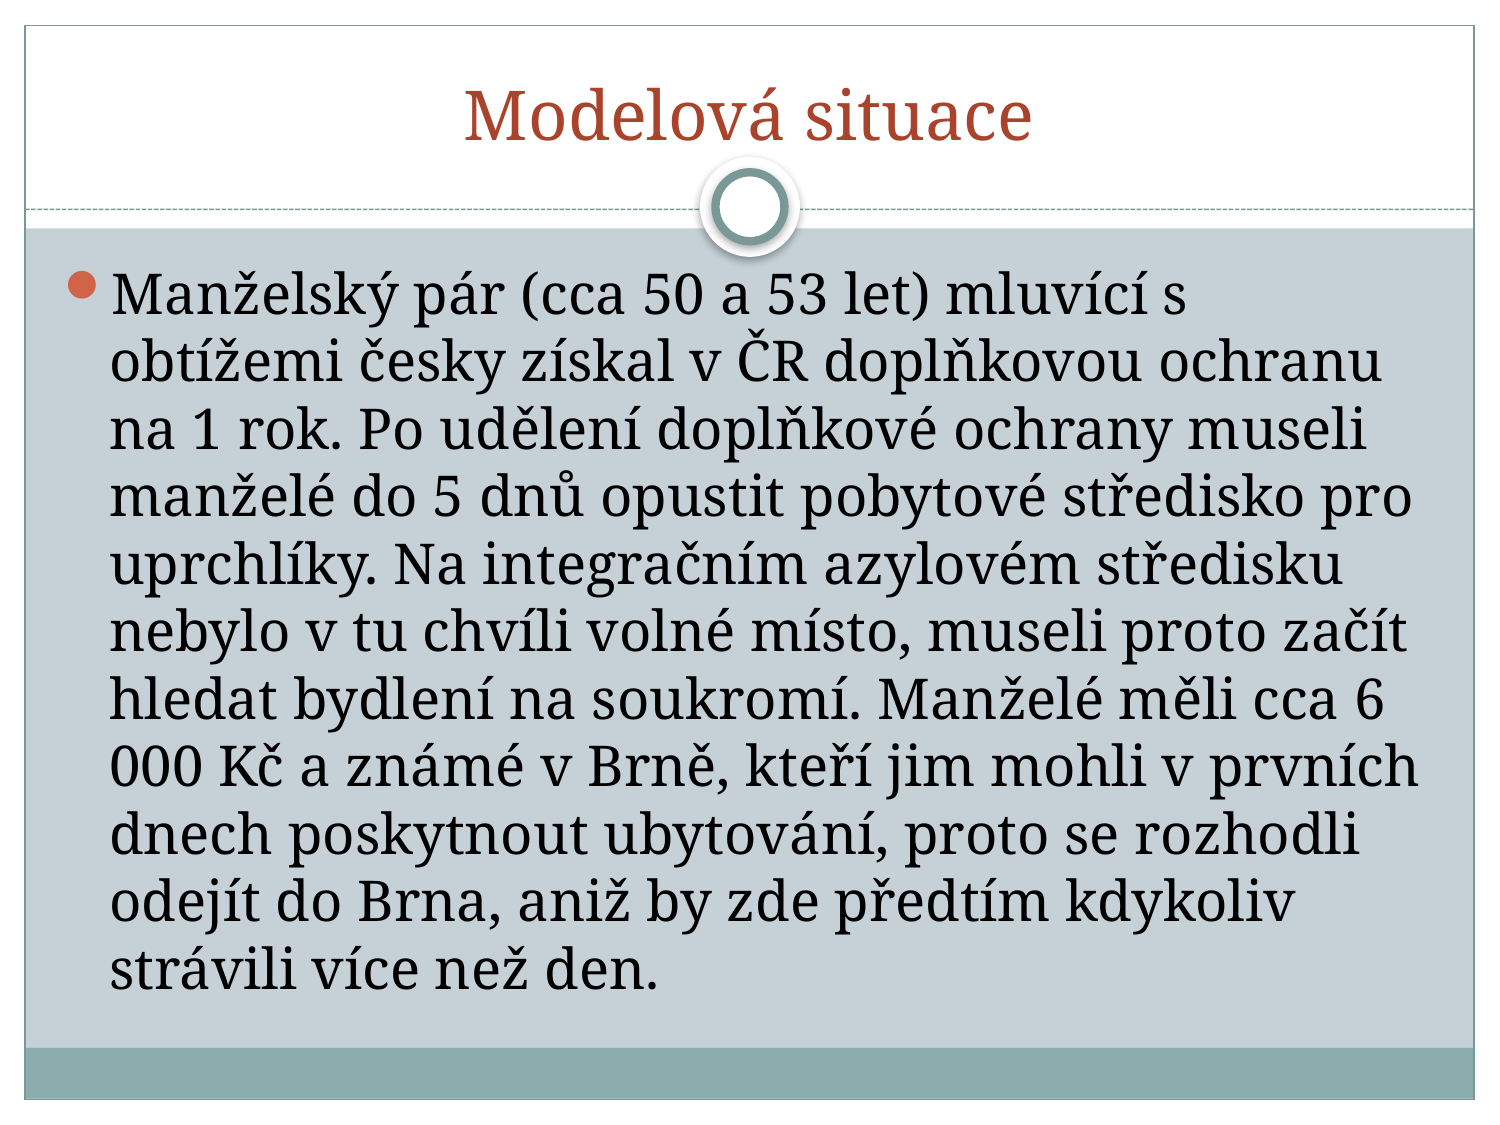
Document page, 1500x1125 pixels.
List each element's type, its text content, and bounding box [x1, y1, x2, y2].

title Modelová situace [49, 37, 1450, 162]
list Manželský pár (cca 50 a 53 let) mluvící s obtížemi česky získal v ČR doplňkovou ochranu na 1 rok. Po udělení doplňkové ochrany museli manželé do 5 dnů opustit pobytové středisko pro uprchlíky. Na integračním azylovém středisku nebylo v tu chvíli volné místo, museli proto začít hledat bydlení na soukromí. Manželé měli cca 6 000 Kč a známé v Brně, kteří jim mohli v prvních dnech poskytnout ubytování, proto se rozhodli odejít do Brna, aniž by zde předtím kdykoliv strávili více než den. [49, 250, 1445, 1001]
